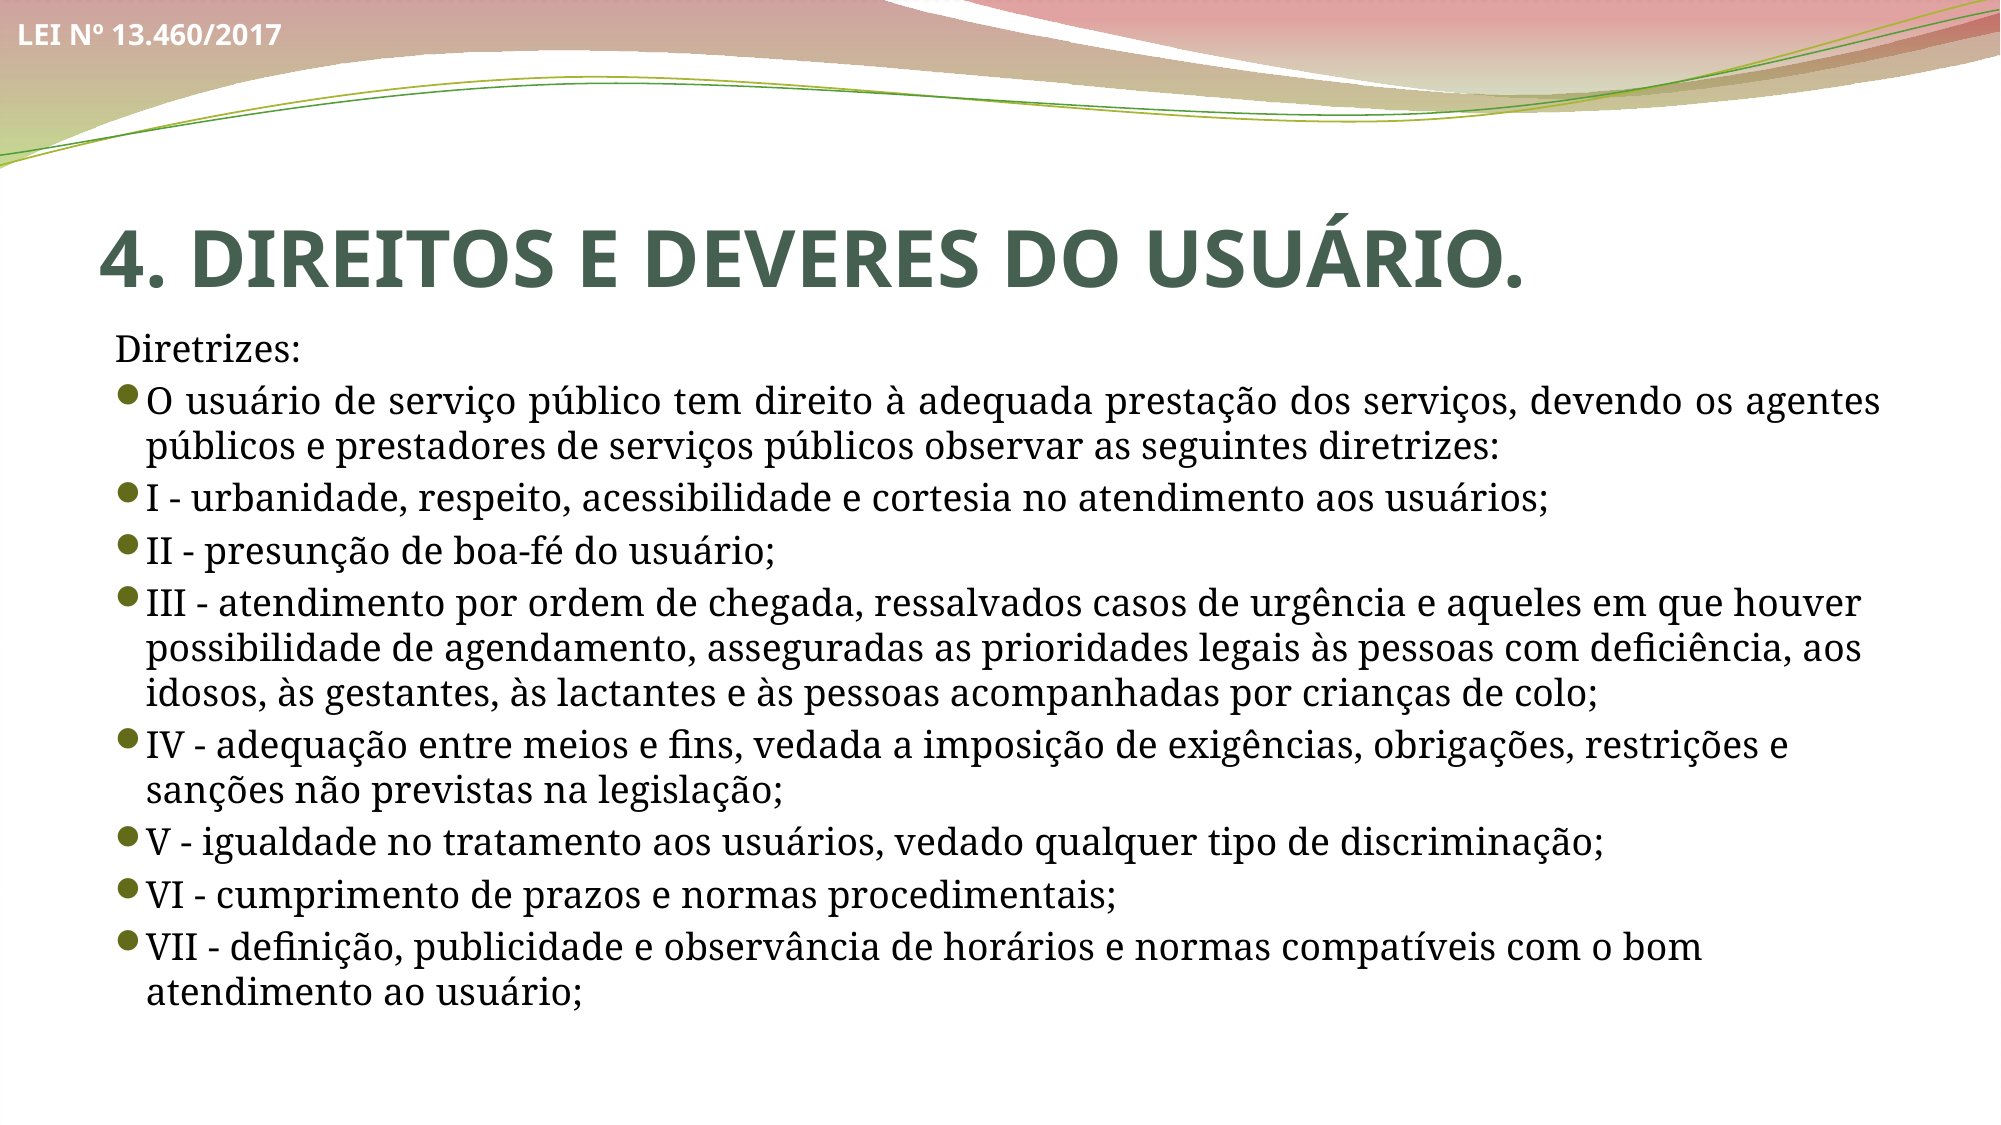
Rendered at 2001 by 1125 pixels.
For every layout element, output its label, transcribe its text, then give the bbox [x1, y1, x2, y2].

text_box Diretrizes: O usuário de serviço público tem direito à adequada prestação dos serviços, devendo os agentes públicos e prestadores de serviços públicos observar as seguintes diretrizes: I - urbanidade, respeito, acessibilidade e cortesia no atendimento aos usuários; II - presunção de boa-fé do usuário; III - atendimento por ordem de chegada, ressalvados casos de urgência e aqueles em que houver possibilidade de agendamento, asseguradas as prioridades legais às pessoas com deficiência, aos idosos, às gestantes, às lactantes e às pessoas acompanhadas por crianças de colo; IV - adequação entre meios e fins, vedada a imposição de exigências, obrigações, restrições e sanções não previstas na legislação; V - igualdade no tratamento aos usuários, vedado qualquer tipo de discriminação; VI - cumprimento de prazos e normas procedimentais; VII - definição, publicidade e observância de horários e normas compatíveis com o bom atendimento ao usuário; [99, 317, 1900, 1038]
text_box 4. DIREITOS E DEVERES DO USUÁRIO. [99, 115, 1900, 303]
text_box LEI Nº 13.460/2017 [16, 0, 322, 52]
